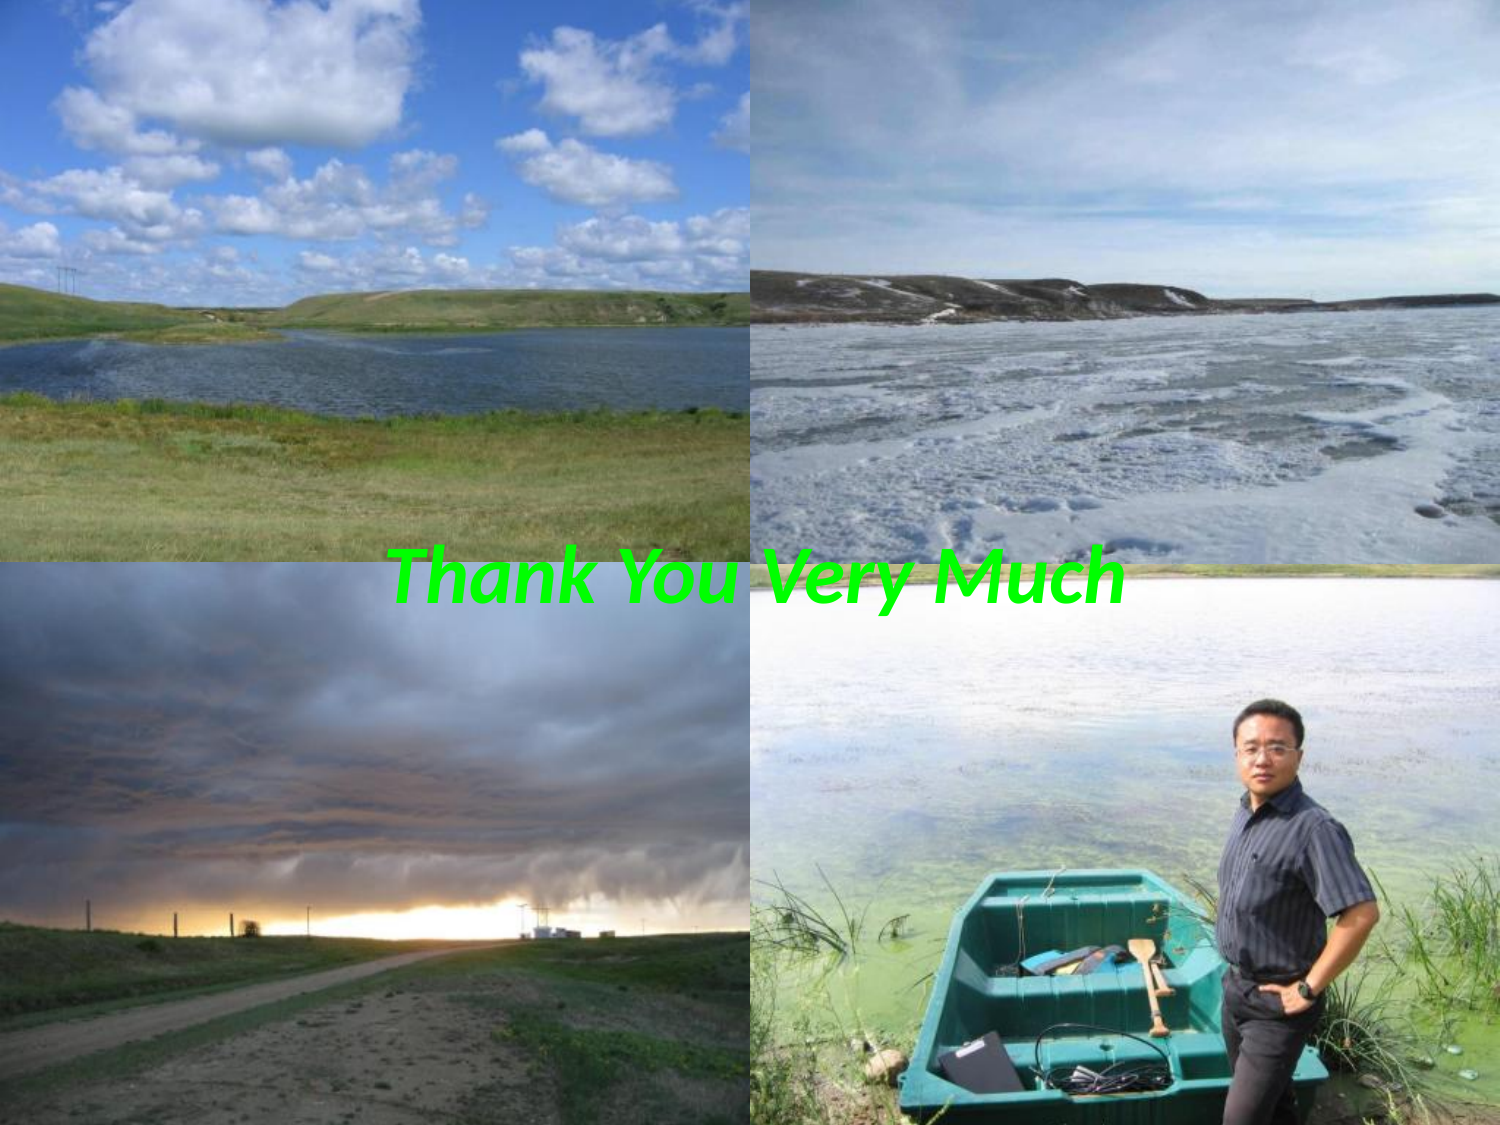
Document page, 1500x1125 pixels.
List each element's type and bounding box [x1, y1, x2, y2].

text_box [0, 0, 1500, 1125]
